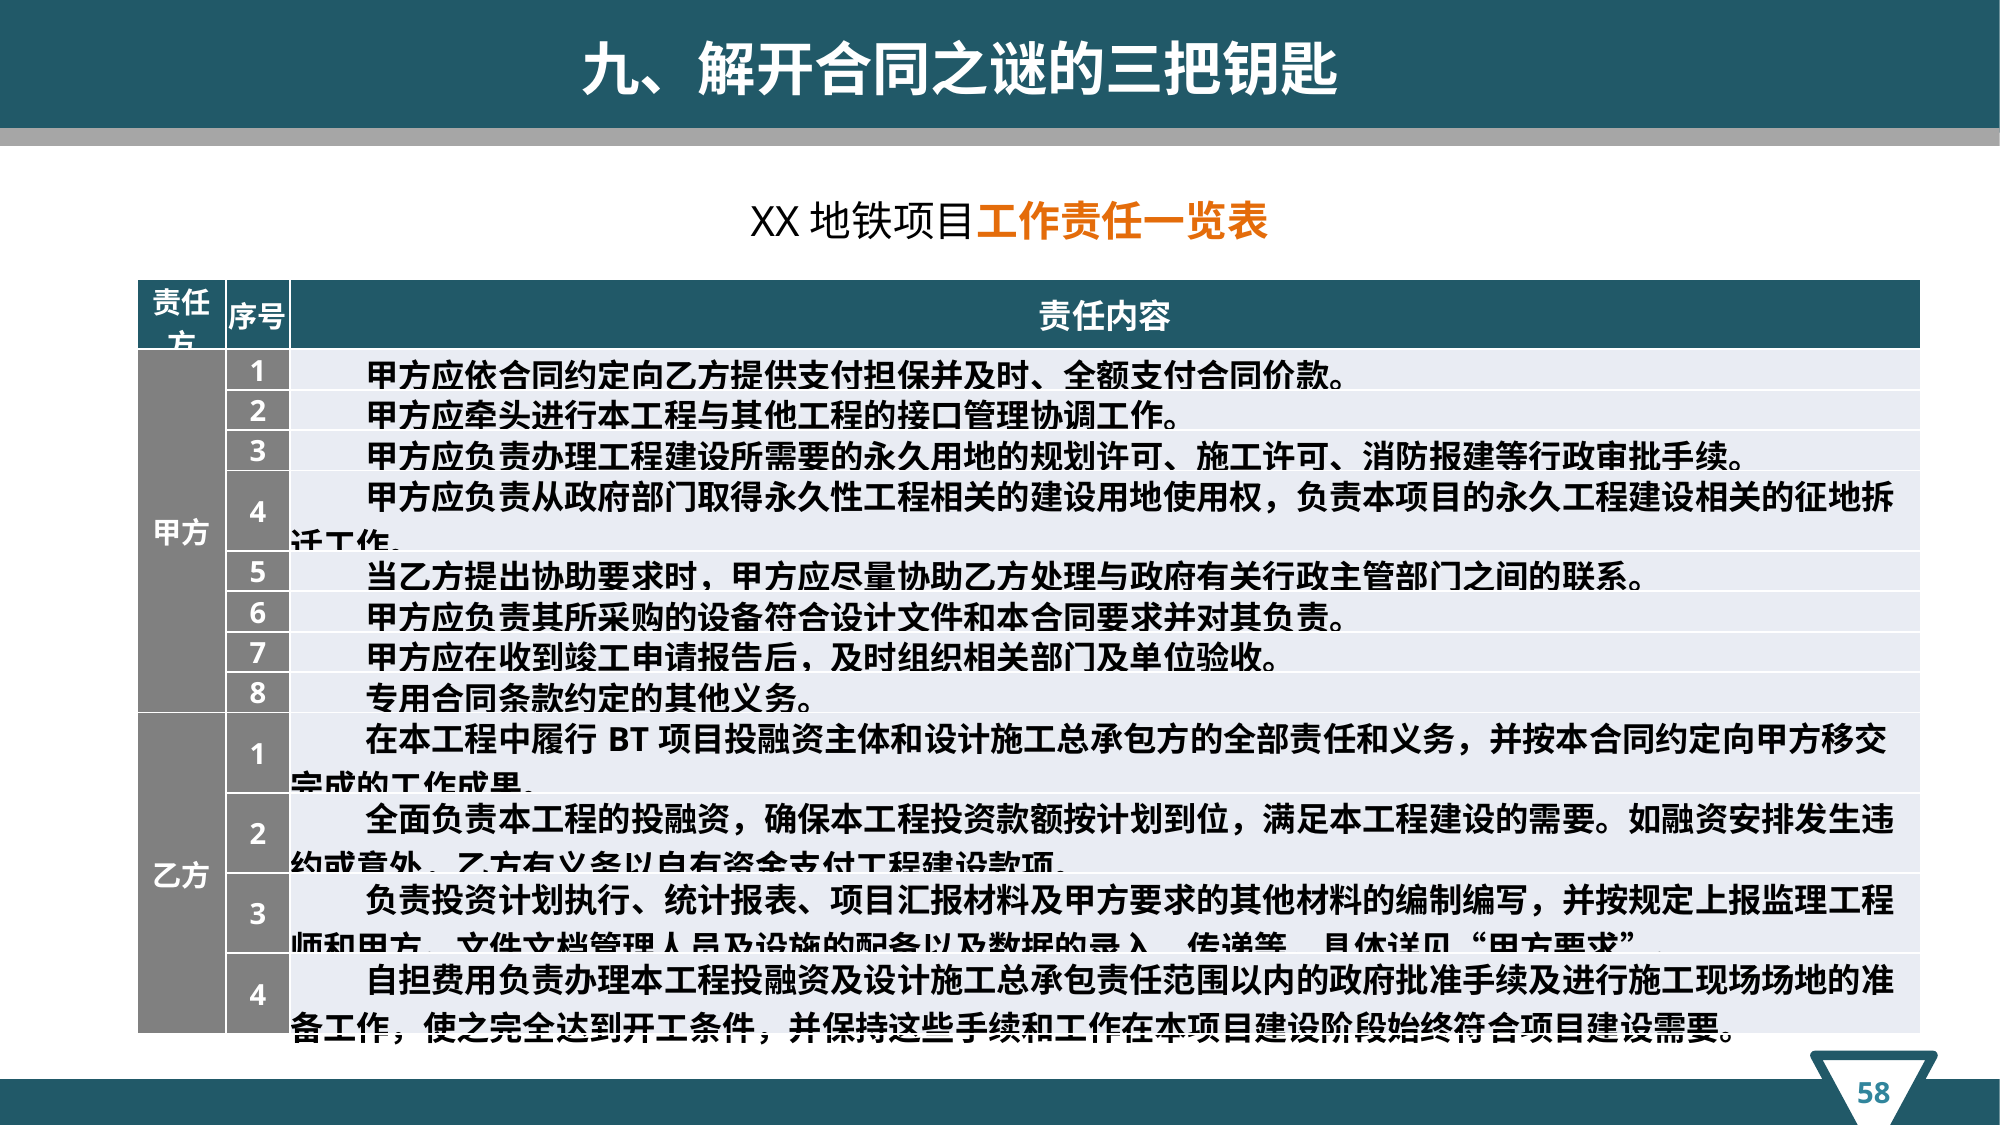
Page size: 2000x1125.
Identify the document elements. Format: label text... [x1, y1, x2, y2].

table_cell 专用合同条款约定的其他义务。 [291, 673, 1920, 712]
table_cell 6 [227, 592, 289, 631]
table_cell 全面负责本工程的投融资，确保本工程投资款额按计划到位，满足本工程建设的需要。如融资安排发生违约或意外，乙方有义务以自有资金支付工程建设款项。 [291, 794, 1920, 872]
text_box 九、解开合同之谜的三把钥匙 [566, 24, 1378, 110]
table_cell 1 [227, 350, 289, 389]
table_cell 3 [227, 431, 289, 470]
table_header 责任方 [138, 280, 225, 348]
table_cell 当乙方提出协助要求时，甲方应尽量协助乙方处理与政府有关行政主管部门之间的联系。 [291, 552, 1920, 590]
table_cell 甲方应负责办理工程建设所需要的永久用地的规划许可、施工许可、消防报建等行政审批手续。 [291, 431, 1920, 470]
table_cell 甲方应负责从政府部门取得永久性工程相关的建设用地使用权，负责本项目的永久工程建设相关的征地拆迁工作。 [291, 471, 1920, 550]
table_cell 5 [227, 552, 289, 590]
table_cell 甲方应负责其所采购的设备符合设计文件和本合同要求并对其负责。 [291, 592, 1920, 631]
table_cell 负责投资计划执行、统计报表、项目汇报材料及甲方要求的其他材料的编制编写，并按规定上报监理工程师和甲方。文件文档管理人员及设施的配备以及数据的录入、传递等，具体详见“甲方要求”。 [291, 874, 1920, 952]
table_cell 8 [227, 673, 289, 712]
table_header 责任内容 [291, 280, 1920, 348]
table_cell 2 [227, 391, 289, 429]
table_cell 1 [227, 713, 289, 792]
table_cell 甲方 [138, 350, 225, 712]
table_cell 甲方应在收到竣工申请报告后，及时组织相关部门及单位验收。 [291, 633, 1920, 671]
table_cell 4 [227, 954, 289, 1033]
text_box XX地铁项目工作责任一览表 [735, 187, 1284, 252]
table_cell 7 [227, 633, 289, 671]
table_cell 在本工程中履行BT项目投融资主体和设计施工总承包方的全部责任和义务，并按本合同约定向甲方移交完成的工作成果。 [291, 713, 1920, 792]
table_header 序号 [227, 280, 289, 348]
table_cell 2 [227, 794, 289, 872]
table_cell 甲方应依合同约定向乙方提供支付担保并及时、全额支付合同价款。 [291, 350, 1920, 389]
table_cell 自担费用负责办理本工程投融资及设计施工总承包责任范围以内的政府批准手续及进行施工现场场地的准备工作，使之完全达到开工条件，并保持这些手续和工作在本项目建设阶段始终符合项目建设需要。 [291, 954, 1920, 1033]
table_cell 4 [227, 471, 289, 550]
table_cell 甲方应牵头进行本工程与其他工程的接口管理协调工作。 [291, 391, 1920, 429]
table_cell 乙方 [138, 713, 225, 1033]
table_cell 3 [227, 874, 289, 952]
